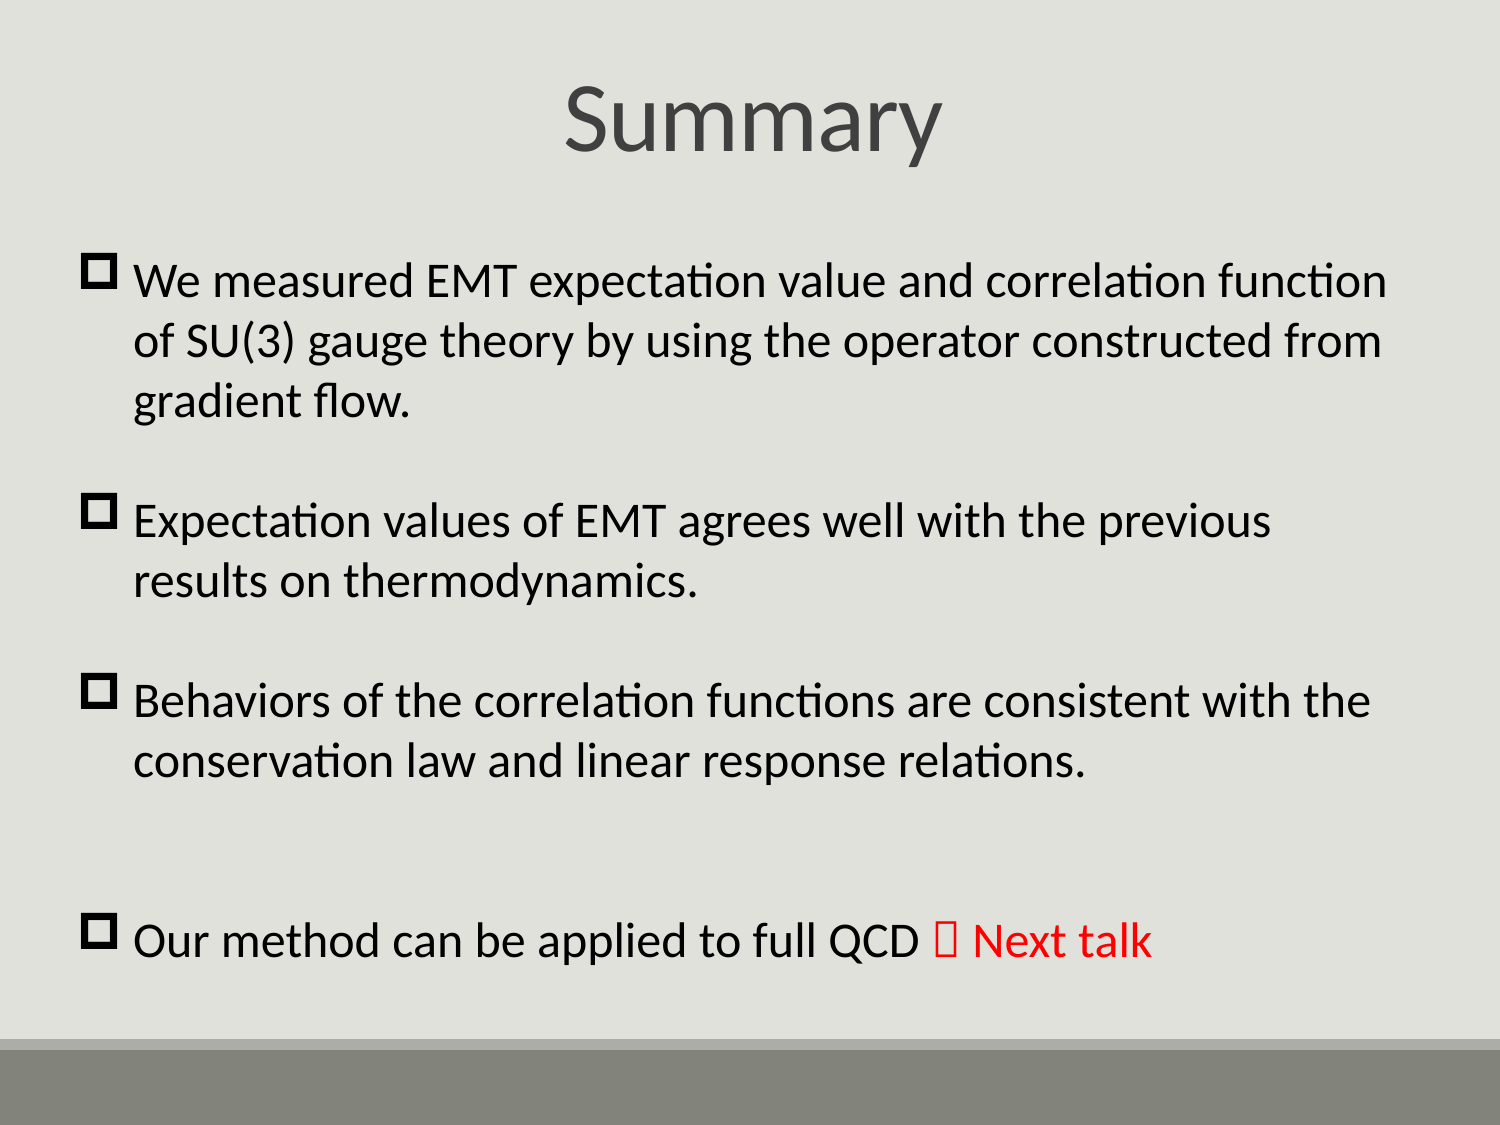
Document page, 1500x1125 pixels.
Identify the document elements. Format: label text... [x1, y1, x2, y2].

text_box We measured EMT expectation value and correlation function of SU(3) gauge theory by using the operator constructed from gradient flow. Expectation values of EMT agrees well with the previous results on thermodynamics. Behaviors of the correlation functions are consistent with the conservation law and linear response relations. Our method can be applied to full QCD  Next talk [62, 239, 1430, 975]
title Summary [135, 3, 1373, 180]
